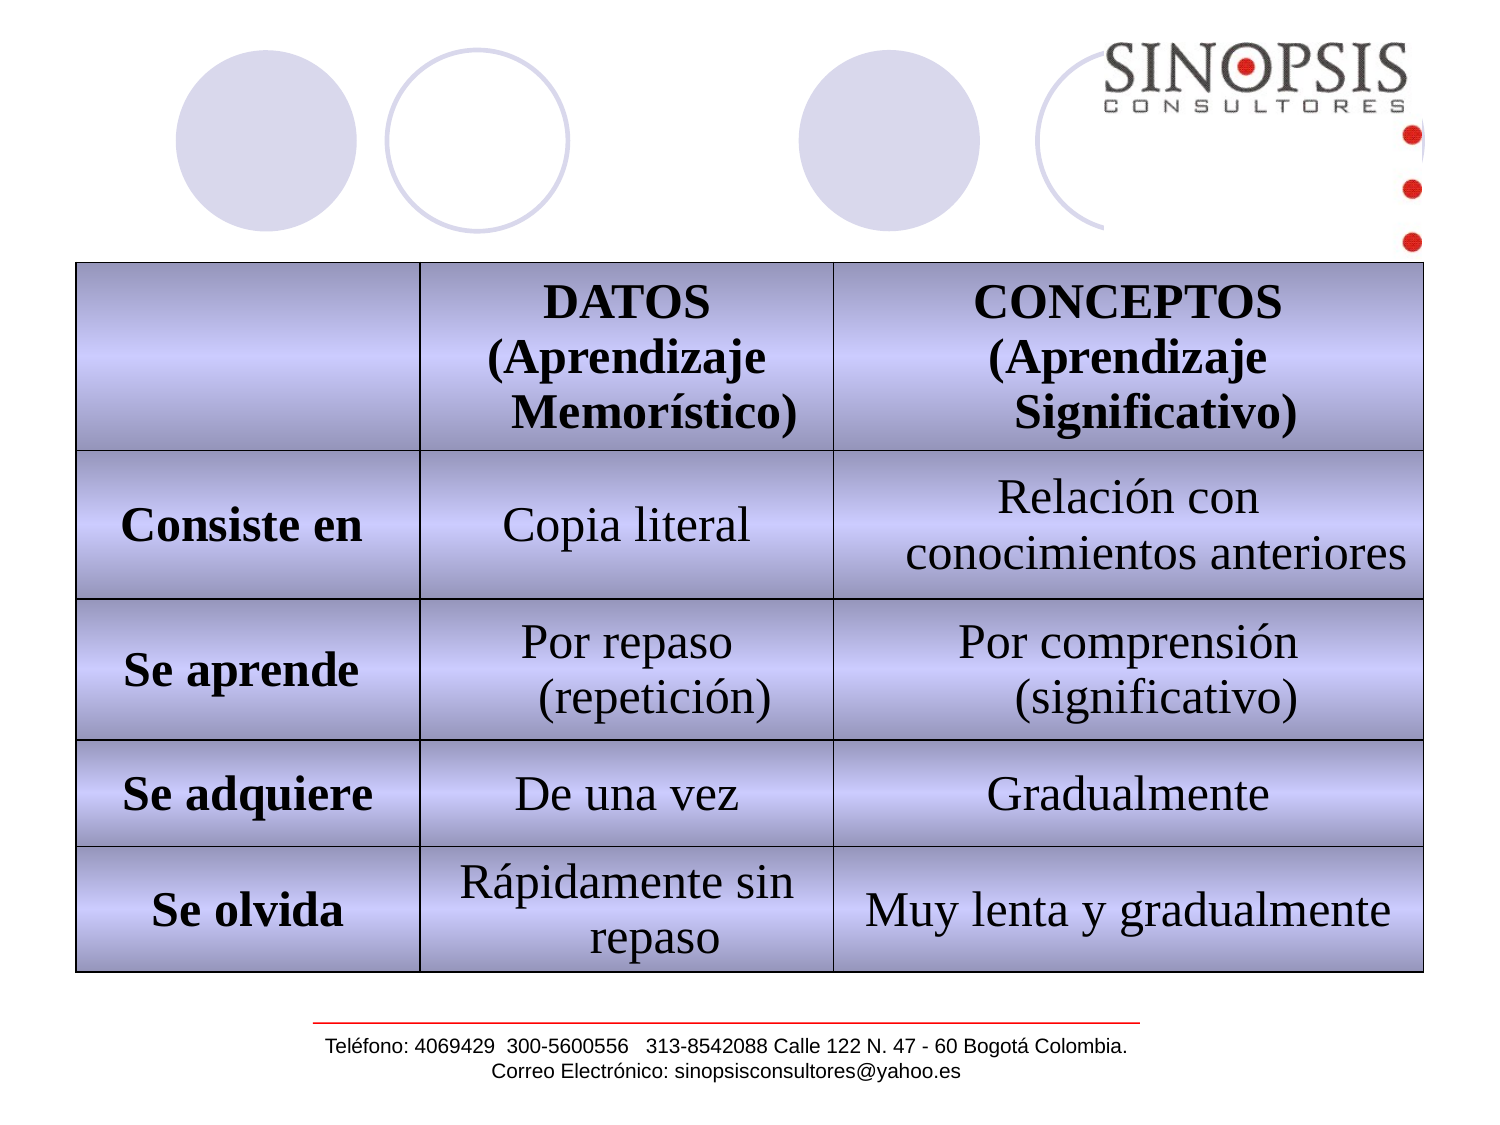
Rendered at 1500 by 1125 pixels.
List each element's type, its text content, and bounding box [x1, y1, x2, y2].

table_cell Consiste en [77, 451, 419, 598]
table_cell Se olvida [77, 847, 419, 971]
table_header [77, 263, 419, 450]
table_header DATOS (Aprendizaje Memorístico) [421, 263, 833, 450]
table_cell De una vez [421, 741, 833, 846]
table_cell Por repaso (repetición) [421, 600, 833, 739]
table_cell Se aprende [77, 600, 419, 739]
table_cell Rápidamente sin repaso [421, 847, 833, 971]
table_header CONCEPTOS (Aprendizaje Significativo) [834, 263, 1423, 450]
table_cell Relación con conocimientos anteriores [834, 451, 1423, 598]
footer Teléfono: 4069429 300-5600556 313-8542088 Calle 122 N. 47 - 60 Bogotá Colombia. Correo Electrónico: sinopsisconsultores@yahoo.es [229, 1024, 1223, 1101]
table_cell Muy lenta y gradualmente [834, 847, 1423, 971]
table_cell Copia literal [421, 451, 833, 598]
table_cell Se adquiere [77, 741, 419, 846]
table_cell Por comprensión (significativo) [834, 600, 1423, 739]
picture [1104, 42, 1422, 262]
table_cell Gradualmente [834, 741, 1423, 846]
